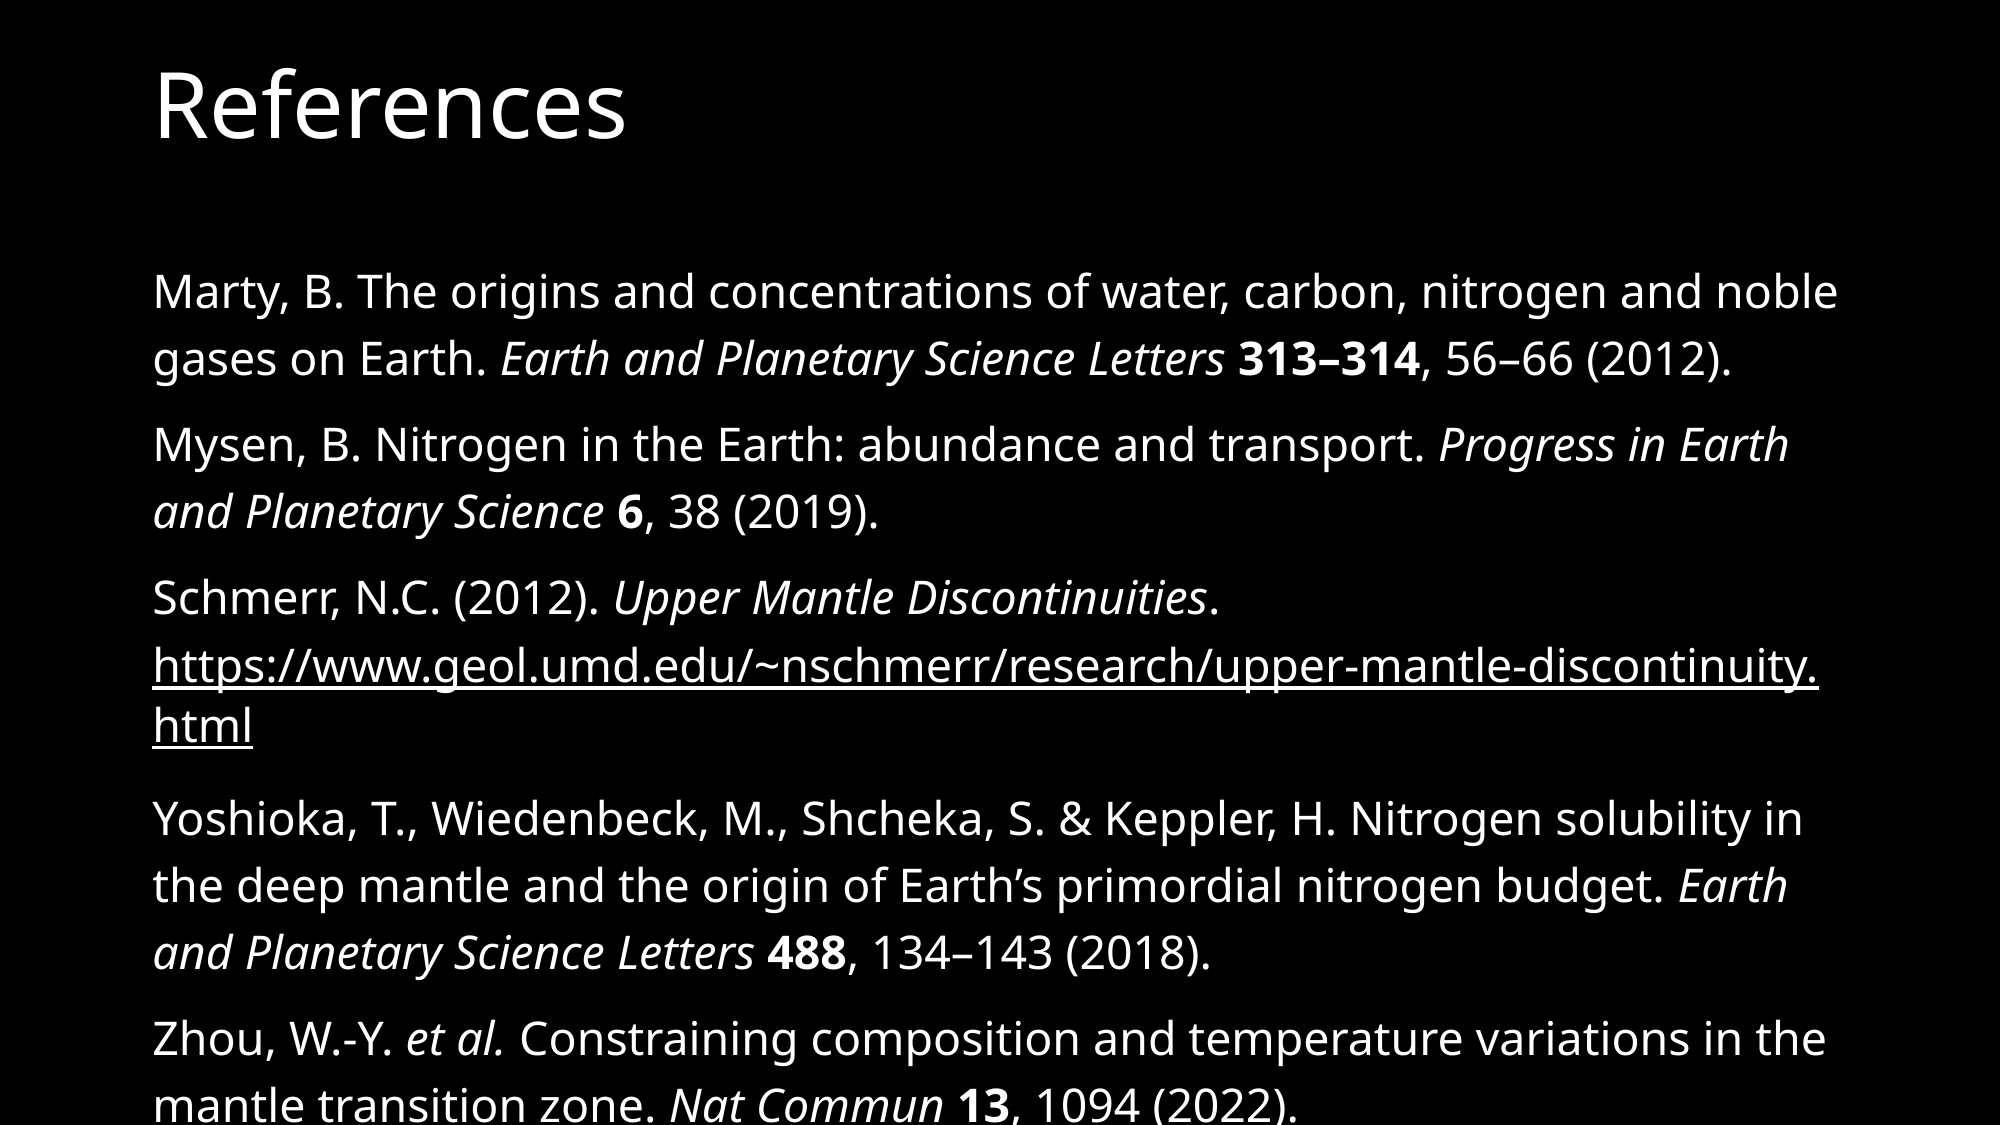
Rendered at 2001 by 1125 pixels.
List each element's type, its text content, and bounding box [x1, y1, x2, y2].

title References [137, 0, 1863, 218]
list Marty, B. The origins and concentrations of water, carbon, nitrogen and noble gases on Earth. Earth and Planetary Science Letters 313–314, 56–66 (2012). Mysen, B. Nitrogen in the Earth: abundance and transport. Progress in Earth and Planetary Science 6, 38 (2019). Schmerr, N.C. (2012). Upper Mantle Discontinuities. https://www.geol.umd.edu/~nschmerr/research/upper-mantle-discontinuity.html Yoshioka, T., Wiedenbeck, M., Shcheka, S. & Keppler, H. Nitrogen solubility in the deep mantle and the origin of Earth’s primordial nitrogen budget. Earth and Planetary Science Letters 488, 134–143 (2018). Zhou, W.-Y. et al. Constraining composition and temperature variations in the mantle transition zone. Nat Commun 13, 1094 (2022). [137, 243, 1863, 1092]
